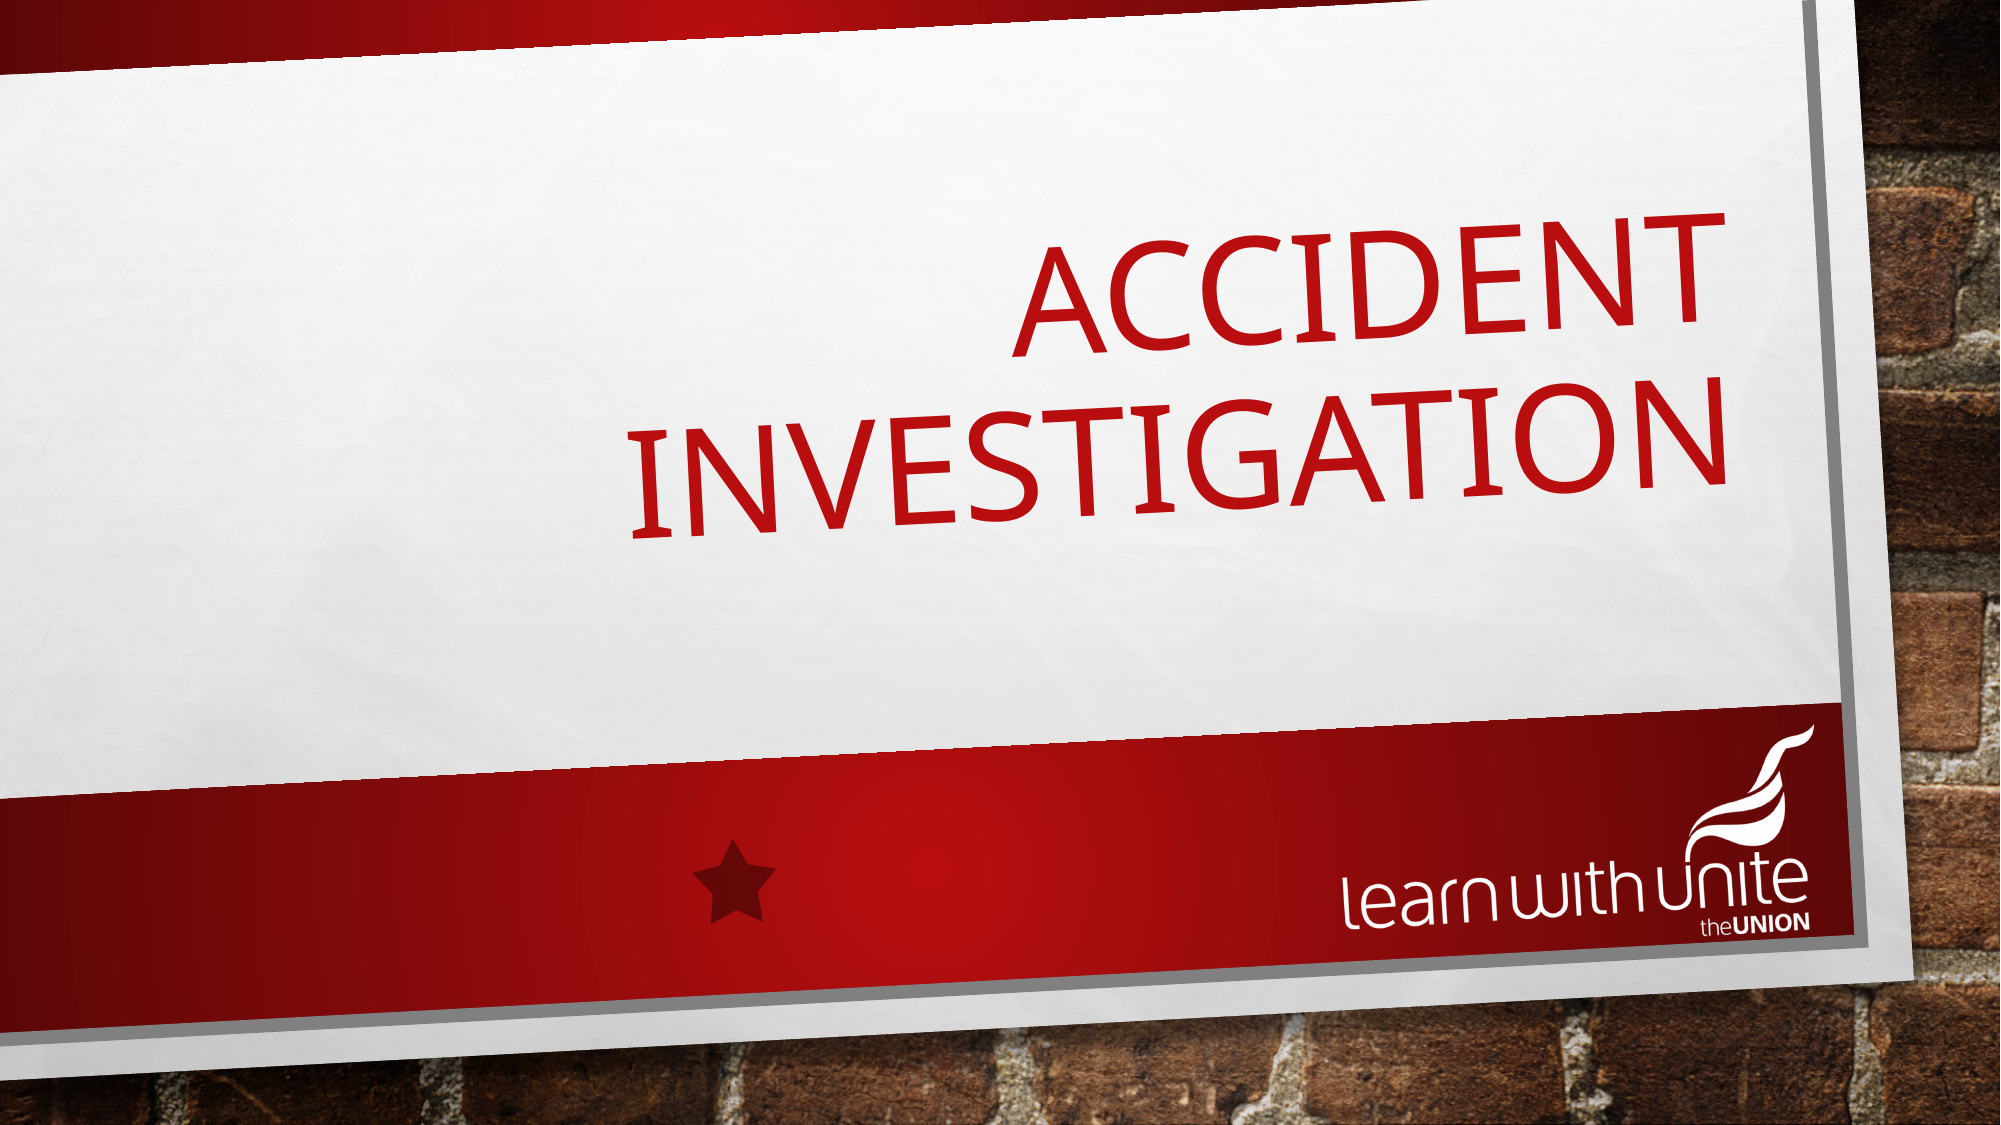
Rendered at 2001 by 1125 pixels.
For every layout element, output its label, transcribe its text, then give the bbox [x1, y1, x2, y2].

picture [1323, 708, 1840, 991]
title Accident Investigation [135, 67, 1758, 605]
picture [0, 0, 2000, 1125]
